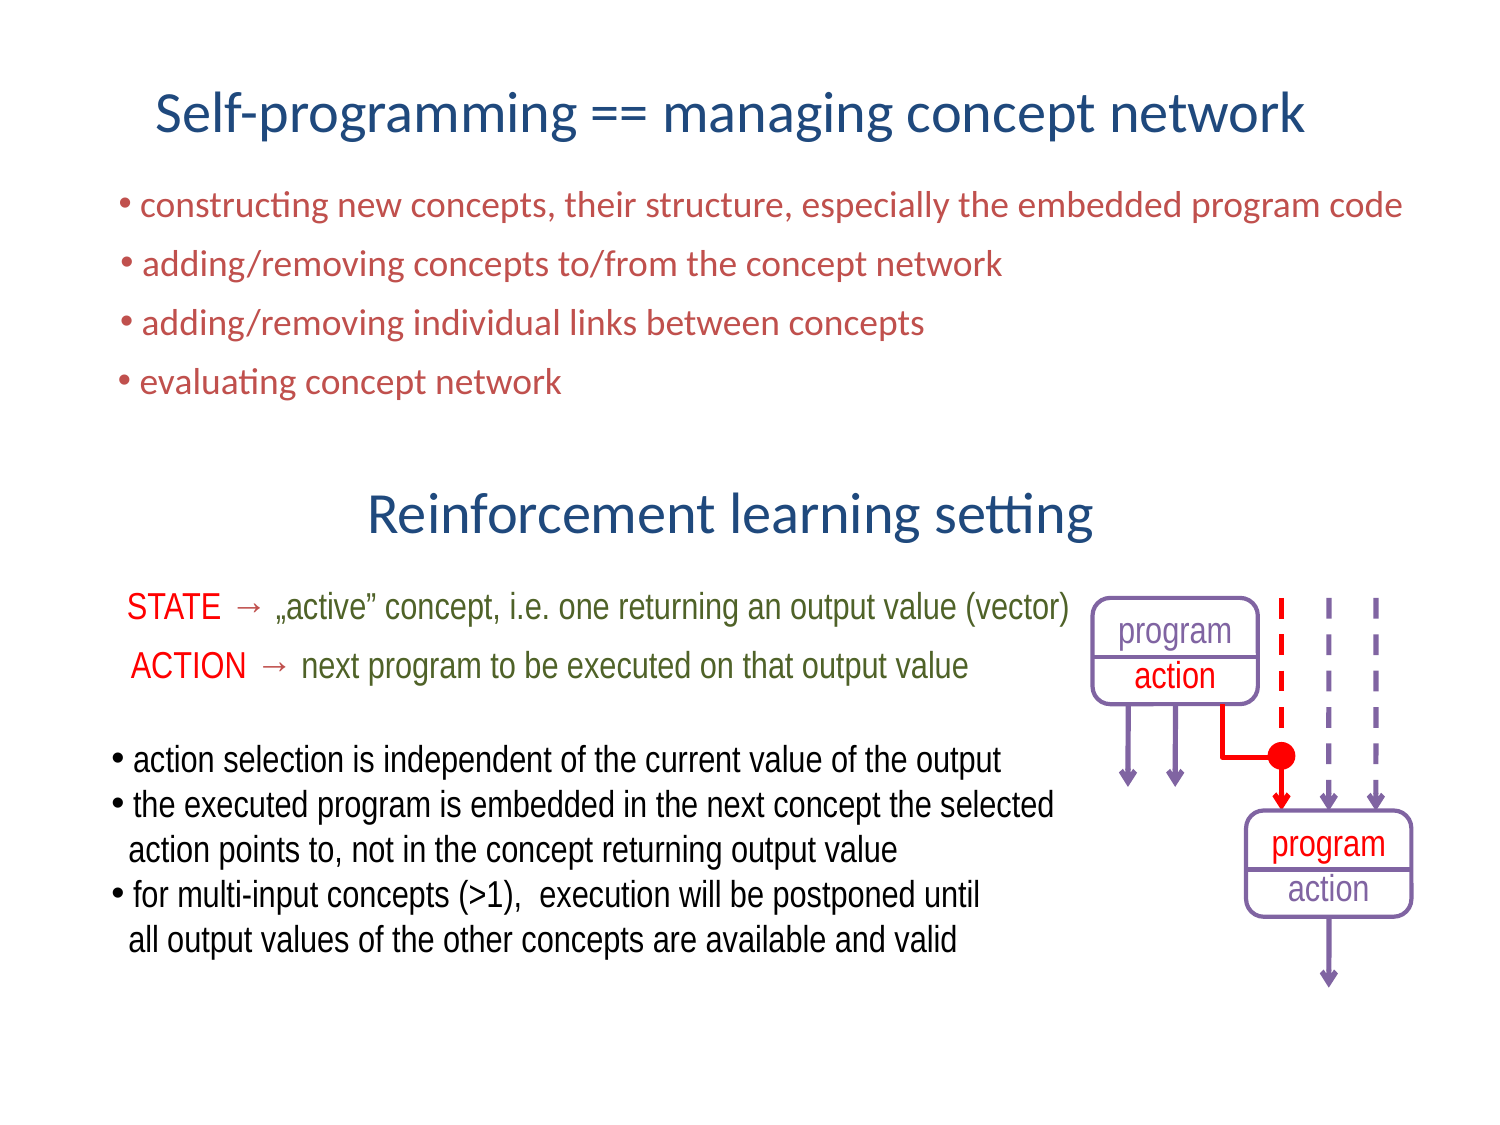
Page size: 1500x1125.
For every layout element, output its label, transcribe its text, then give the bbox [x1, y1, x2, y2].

text_box ACTION → next program to be executed on that output value [107, 633, 984, 694]
text_box Self-programming == managing concept network [140, 66, 1322, 152]
text_box Reinforcement learning setting [352, 468, 1109, 553]
text_box action selection is independent of the current value of the output the executed program is embedded in the next concept the selected action points to, not in the concept returning output value for multi-input concepts (>1), execution will be postponed until all output values of the other concepts are available and valid [96, 727, 1070, 968]
text_box program action [1090, 595, 1260, 707]
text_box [1198, 727, 1306, 788]
text_box adding/removing individual links between concepts [105, 290, 941, 351]
text_box evaluating concept network [103, 349, 578, 410]
text_box program action [1243, 808, 1414, 919]
text_box adding/removing concepts to/from the concept network [105, 231, 1019, 292]
text_box STATE → „active” concept, i.e. one returning an output value (vector) [103, 574, 1085, 634]
text_box constructing new concepts, their structure, especially the embedded program code [103, 172, 1420, 233]
